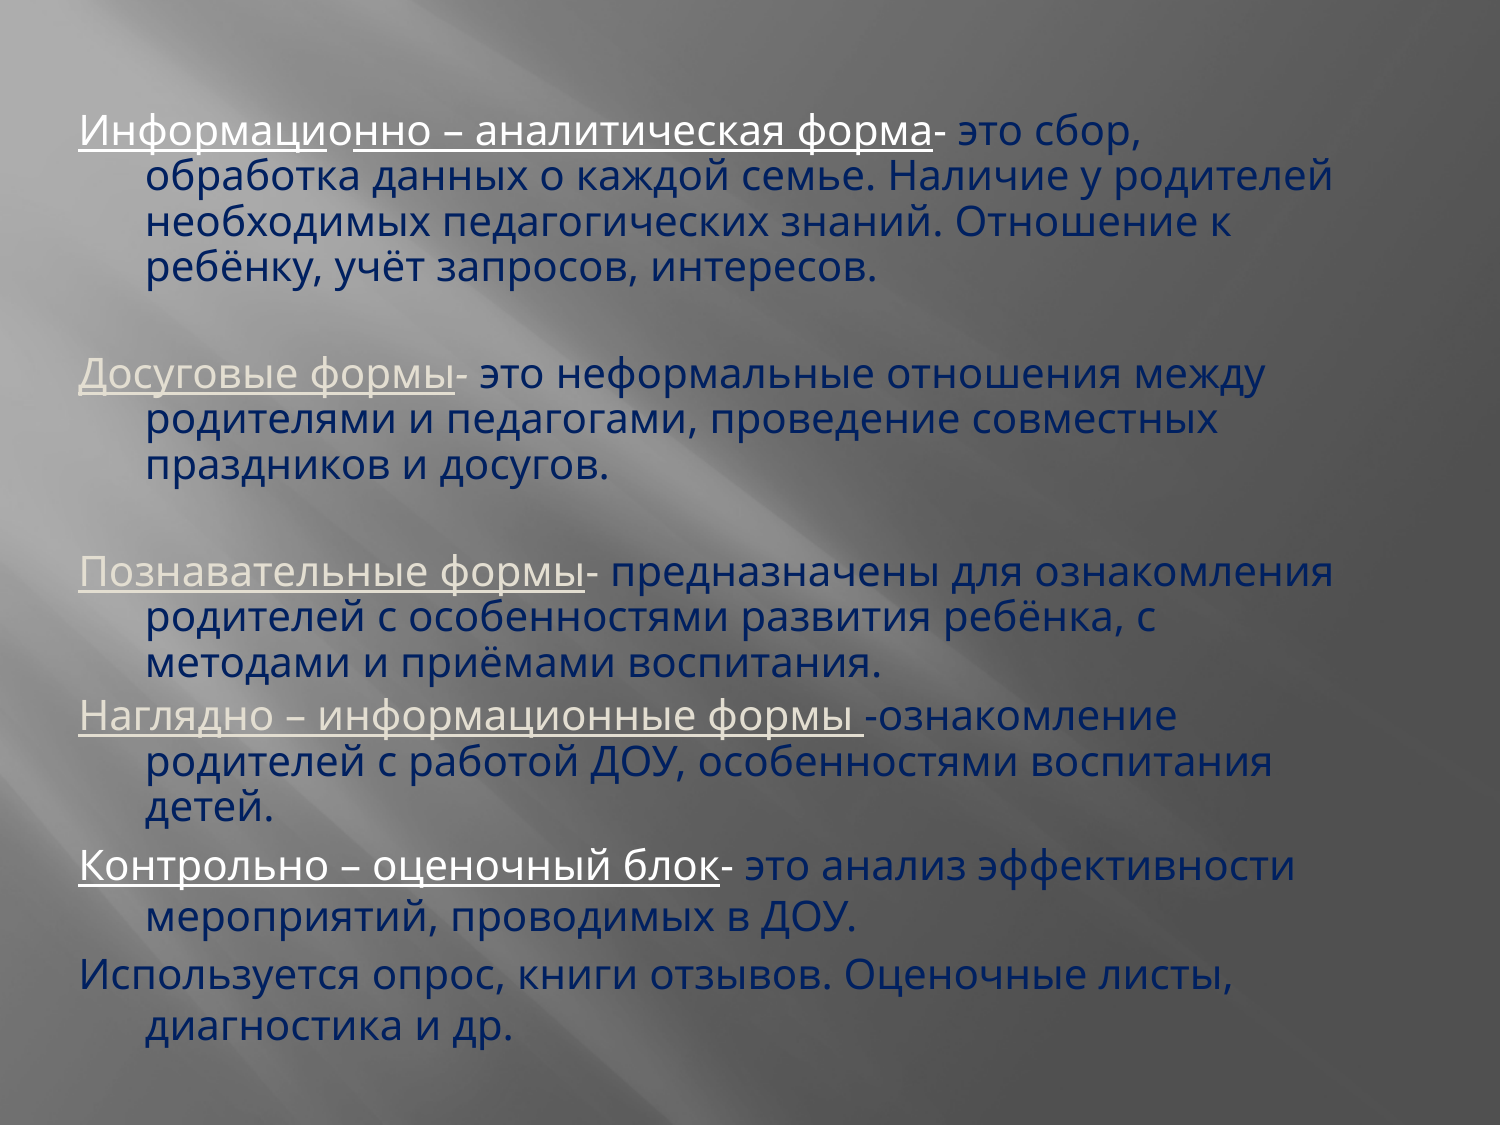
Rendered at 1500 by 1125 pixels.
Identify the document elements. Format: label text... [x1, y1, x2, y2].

list Информационно – аналитическая форма- это сбор, обработка данных о каждой семье. Наличие у родителей необходимых педагогических знаний. Отношение к ребёнку, учёт запросов, интересов. Досуговые формы- это неформальные отношения между родителями и педагогами, проведение совместных праздников и досугов. Познавательные формы- предназначены для ознакомления родителей с особенностями развития ребёнка, с методами и приёмами воспитания. Наглядно – информационные формы -ознакомление родителей с работой ДОУ, особенностями воспитания детей. Контрольно – оценочный блок- это анализ эффективности мероприятий, проводимых в ДОУ. Используется опрос, книги отзывов. Оценочные листы, диагностика и др. [40, 101, 1380, 1059]
